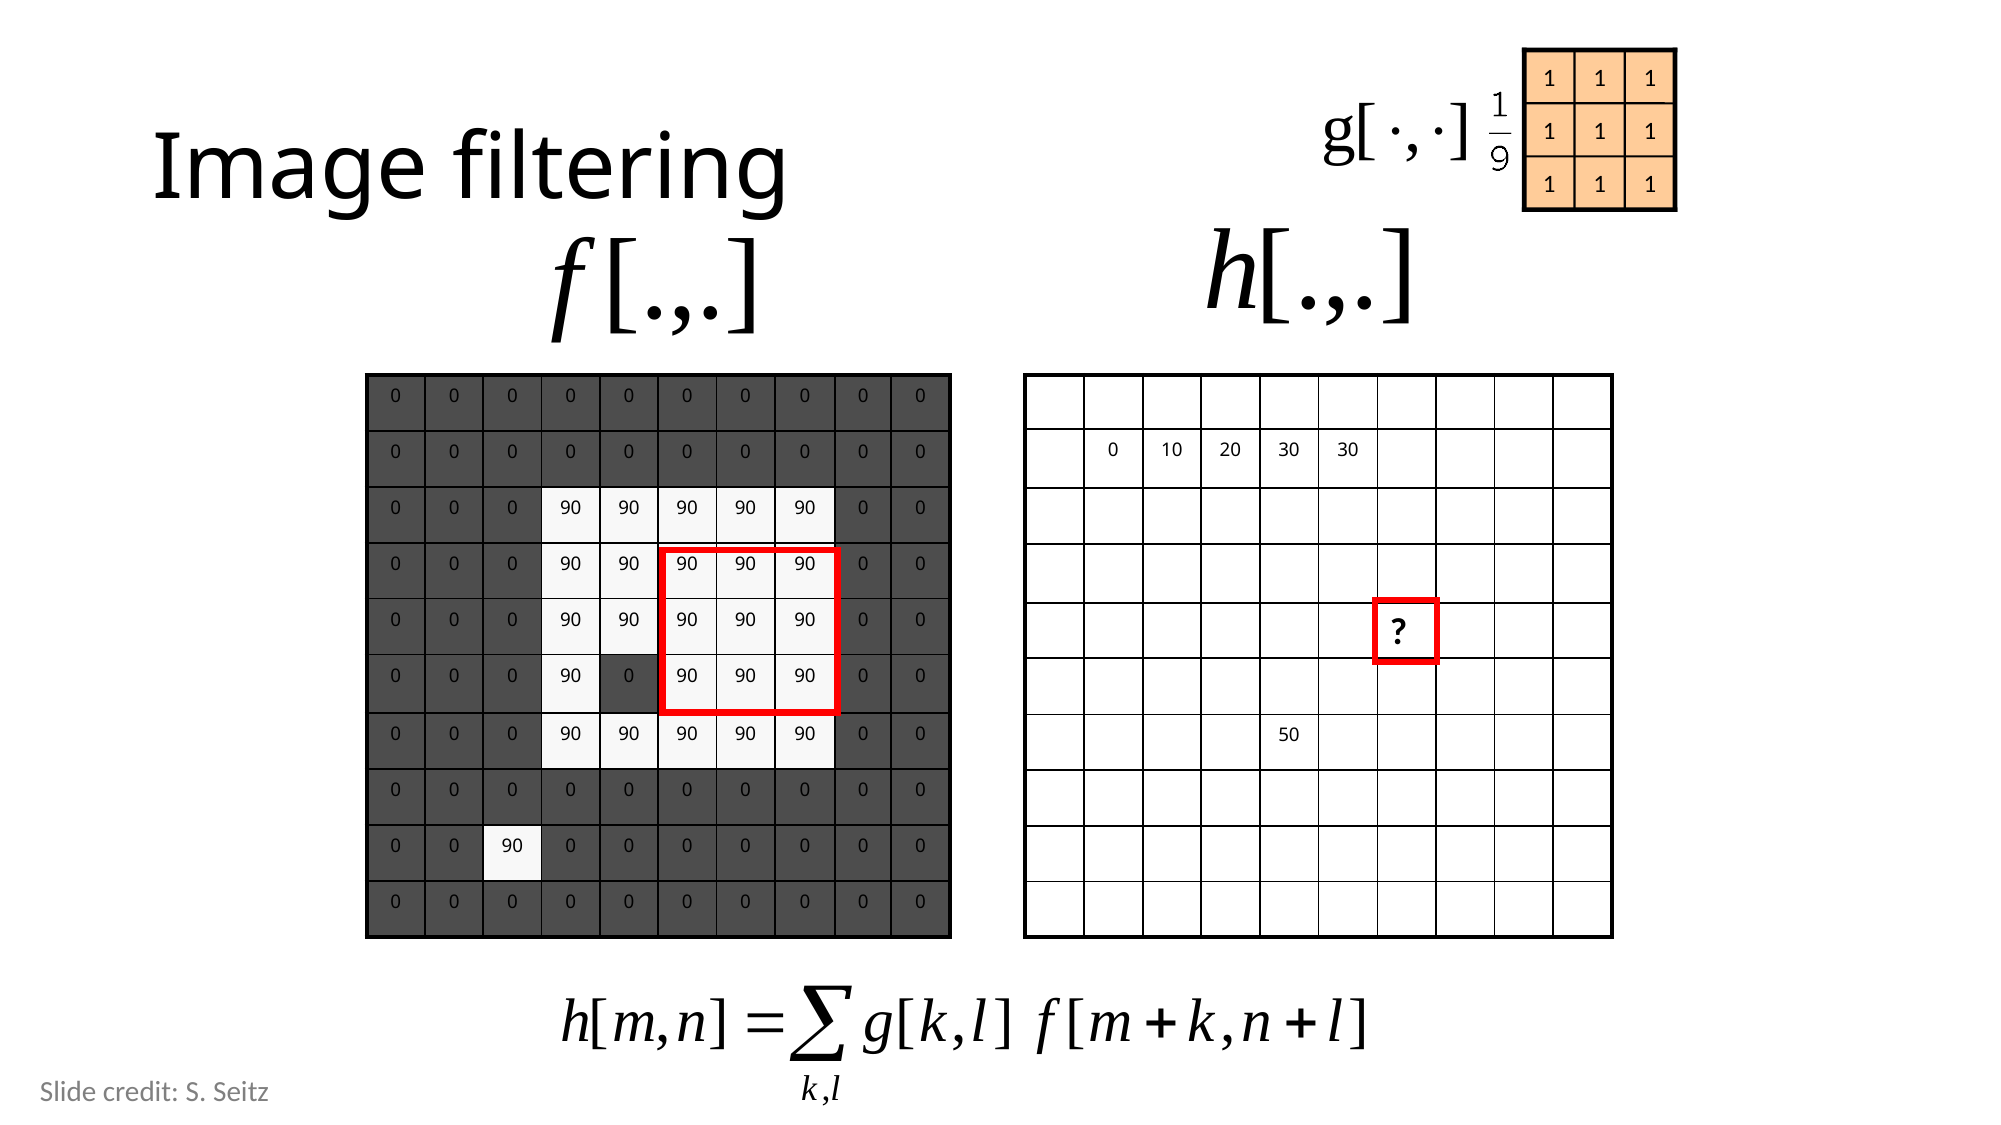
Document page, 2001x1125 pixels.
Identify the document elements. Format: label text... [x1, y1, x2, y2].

table_cell [1144, 659, 1200, 714]
table_cell 90 [542, 488, 599, 542]
table_cell [1202, 545, 1259, 602]
table_cell [1027, 430, 1083, 487]
table_cell 0 [836, 432, 890, 486]
table_header [1261, 377, 1318, 428]
table_cell [1554, 489, 1610, 543]
table_cell 0 [542, 882, 599, 935]
table_cell 90 [542, 714, 599, 768]
table_cell 0 [484, 655, 541, 712]
table_cell [1495, 489, 1552, 543]
table_cell [1085, 715, 1142, 769]
table_cell 0 [601, 655, 657, 712]
table_cell [1437, 771, 1494, 825]
table_cell 90 [776, 714, 834, 768]
table_cell 0 [776, 882, 834, 935]
table_cell [1437, 659, 1494, 714]
table_cell [1554, 715, 1610, 769]
table_cell [1202, 715, 1259, 769]
table_cell 0 [892, 882, 948, 935]
table_cell [1378, 827, 1435, 881]
table_cell 0 [836, 488, 890, 542]
table_cell 0 [542, 432, 599, 486]
table_cell 0 [601, 826, 657, 880]
table_cell 0 [659, 432, 716, 486]
table_cell 0 [836, 882, 890, 935]
table_cell 90 [601, 544, 657, 598]
table_cell [1378, 715, 1435, 769]
table_cell 0 [659, 882, 716, 935]
table_cell 90 [659, 714, 716, 768]
table_cell [1144, 715, 1200, 769]
table_cell 0 [542, 770, 599, 824]
table_cell 90 [776, 544, 834, 549]
table_cell [1319, 604, 1374, 657]
table_cell [1438, 604, 1494, 657]
table_cell 0 [717, 882, 774, 935]
table_cell [1085, 604, 1142, 657]
table_cell [1085, 545, 1142, 602]
table_header [1554, 377, 1610, 428]
table_header 0 [776, 377, 834, 430]
table_cell [1437, 489, 1494, 543]
table_cell [1261, 489, 1318, 543]
table_cell [1085, 827, 1142, 881]
table_cell 90 [717, 544, 774, 549]
table_header [1144, 377, 1200, 428]
table_cell [1202, 489, 1259, 543]
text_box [550, 974, 1387, 1119]
table_cell [1202, 827, 1259, 881]
table_cell 0 [659, 826, 716, 880]
table_cell [1437, 430, 1494, 487]
table_cell 0 [369, 488, 424, 542]
table_cell 0 [369, 714, 424, 768]
table_cell 0 [836, 714, 890, 768]
table_cell [1261, 659, 1318, 714]
table_cell 0 [426, 714, 482, 768]
table_cell [1202, 659, 1259, 714]
table_cell 0 [836, 826, 890, 880]
table_cell 0 [426, 599, 482, 654]
table_cell 0 [426, 770, 482, 824]
table_cell 90 [717, 488, 774, 542]
table_cell 0 [601, 432, 657, 486]
table_cell 0 [776, 770, 834, 824]
table_cell 0 [892, 826, 948, 880]
table_cell [1202, 604, 1259, 657]
table_cell 0 [484, 599, 541, 654]
table_header 0 [542, 377, 599, 430]
table_cell [1378, 545, 1435, 599]
table_cell 90 [601, 714, 657, 768]
table_cell 0 [369, 432, 424, 486]
table_cell [1144, 882, 1200, 935]
table_cell [1261, 545, 1318, 602]
table_header [1495, 377, 1552, 428]
table_cell [1437, 715, 1494, 769]
table_cell 0 [838, 655, 890, 712]
text_box Slide credit: S. Seitz [25, 1064, 284, 1115]
table_cell [1144, 545, 1200, 602]
table_cell 0 [601, 882, 657, 935]
table_cell [1554, 827, 1610, 881]
table_cell [1261, 827, 1318, 881]
table_cell 0 [484, 544, 541, 598]
table_cell 0 [542, 826, 599, 880]
table_cell [1554, 604, 1610, 657]
table_header 0 [369, 377, 424, 430]
table_cell 90 [542, 599, 599, 654]
table_header 0 [717, 377, 774, 430]
table_cell 0 [369, 882, 424, 935]
table_cell [1261, 771, 1318, 825]
table_cell 50 [1261, 715, 1318, 769]
table_cell 0 [369, 826, 424, 880]
table_cell [1319, 827, 1377, 881]
table_header 0 [601, 377, 657, 430]
table_header [1378, 377, 1435, 428]
table_cell 90 [659, 544, 716, 598]
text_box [1186, 203, 1435, 357]
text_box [1312, 87, 1480, 180]
text_box [662, 549, 838, 713]
table_cell [1027, 827, 1083, 881]
table_cell [1378, 771, 1435, 825]
table_header [1085, 377, 1142, 428]
table_cell [1085, 659, 1142, 714]
table_cell [1261, 882, 1318, 935]
table_cell 0 [836, 770, 890, 824]
table_cell 0 [776, 432, 834, 486]
table_cell 0 [717, 826, 774, 880]
table_header 0 [892, 377, 948, 430]
table_cell 0 [892, 655, 948, 712]
table_header 0 [484, 377, 541, 430]
table_header 0 [836, 377, 890, 430]
table_cell [1437, 827, 1494, 881]
table_cell [1319, 882, 1377, 935]
table_header [1027, 377, 1083, 428]
table_cell [1027, 771, 1083, 825]
table_cell [1319, 545, 1377, 602]
table_cell 0 [369, 599, 424, 654]
table_cell 0 [484, 488, 541, 542]
table_cell 0 [426, 488, 482, 542]
table_cell [1495, 604, 1552, 657]
table_cell 0 [892, 770, 948, 824]
table_cell [1495, 771, 1552, 825]
table_cell 0 [838, 599, 890, 654]
table_cell 0 [369, 770, 424, 824]
table_header [1319, 377, 1377, 428]
table_cell 90 [601, 599, 657, 654]
table_cell 0 [426, 655, 482, 712]
table_cell 90 [776, 488, 834, 542]
table_cell 0 [426, 826, 482, 880]
table_cell 0 [484, 770, 541, 824]
table_cell [1027, 545, 1083, 602]
table_cell [1144, 771, 1200, 825]
text_box [1374, 599, 1438, 663]
table_cell 0 [659, 770, 716, 824]
title Image filtering [137, 59, 1863, 278]
table_cell [1495, 882, 1552, 935]
table_cell 0 [776, 826, 834, 880]
table_cell [1495, 827, 1552, 881]
table_cell [1202, 771, 1259, 825]
table_header [1437, 377, 1494, 428]
table_cell 90 [542, 655, 599, 712]
table_cell [1085, 882, 1142, 935]
table_cell [1495, 659, 1552, 714]
table_cell [1554, 430, 1610, 487]
table_cell [1319, 715, 1377, 769]
table_cell [1495, 545, 1552, 602]
table_cell [1027, 604, 1083, 657]
table_cell 0 [484, 432, 541, 486]
table_cell [1027, 715, 1083, 769]
table_cell 0 [484, 882, 541, 935]
table_cell [1495, 715, 1552, 769]
table_header [1202, 377, 1259, 428]
table_cell 0 [484, 714, 541, 768]
table_cell [1319, 659, 1377, 714]
table_cell 0 [601, 770, 657, 824]
table_cell 0 [717, 770, 774, 824]
table_header 0 [659, 377, 716, 430]
table_cell [1554, 882, 1610, 935]
table_cell 90 [484, 826, 541, 880]
table_cell 0 [1085, 430, 1142, 487]
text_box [1487, 49, 1675, 210]
table_cell 0 [892, 544, 948, 598]
table_cell [1027, 659, 1083, 714]
table_cell [1085, 771, 1142, 825]
table_cell 0 [369, 655, 424, 712]
table_cell 0 [836, 544, 890, 598]
table_cell [1378, 882, 1435, 935]
table_cell 0 [717, 432, 774, 486]
table_cell [1319, 771, 1377, 825]
table_cell [1437, 882, 1494, 935]
table_cell 30 [1319, 430, 1377, 487]
table_cell 90 [601, 488, 657, 542]
table_cell 30 [1261, 430, 1318, 487]
table_cell [1261, 604, 1318, 657]
table_cell 0 [426, 882, 482, 935]
table_cell 0 [426, 432, 482, 486]
table_cell 10 [1144, 430, 1200, 487]
table_cell [1554, 659, 1610, 714]
table_cell [1144, 489, 1200, 543]
table_cell [1319, 489, 1377, 543]
table_cell [1495, 430, 1552, 487]
table_cell [1378, 430, 1435, 487]
table_cell 90 [659, 488, 716, 542]
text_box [511, 212, 779, 367]
table_cell [1378, 489, 1435, 543]
table_cell [1144, 604, 1200, 657]
table_cell [1144, 827, 1200, 881]
text_box ? [1375, 599, 1423, 660]
table_cell 90 [717, 714, 774, 768]
table_cell 0 [892, 432, 948, 486]
table_cell [1437, 545, 1494, 602]
table_cell 0 [892, 599, 948, 654]
table_cell [1085, 489, 1142, 543]
table_header 0 [426, 377, 482, 430]
table_cell 90 [542, 544, 599, 598]
table_cell [1378, 663, 1435, 714]
table_cell [1027, 489, 1083, 543]
table_cell [1027, 882, 1083, 935]
table_cell 0 [892, 488, 948, 542]
table_cell 0 [892, 714, 948, 768]
table_cell 0 [426, 544, 482, 598]
table_cell 0 [369, 544, 424, 598]
table_cell 20 [1202, 430, 1259, 487]
table_cell [1554, 771, 1610, 825]
table_cell [1202, 882, 1259, 935]
table_cell [1554, 545, 1610, 602]
